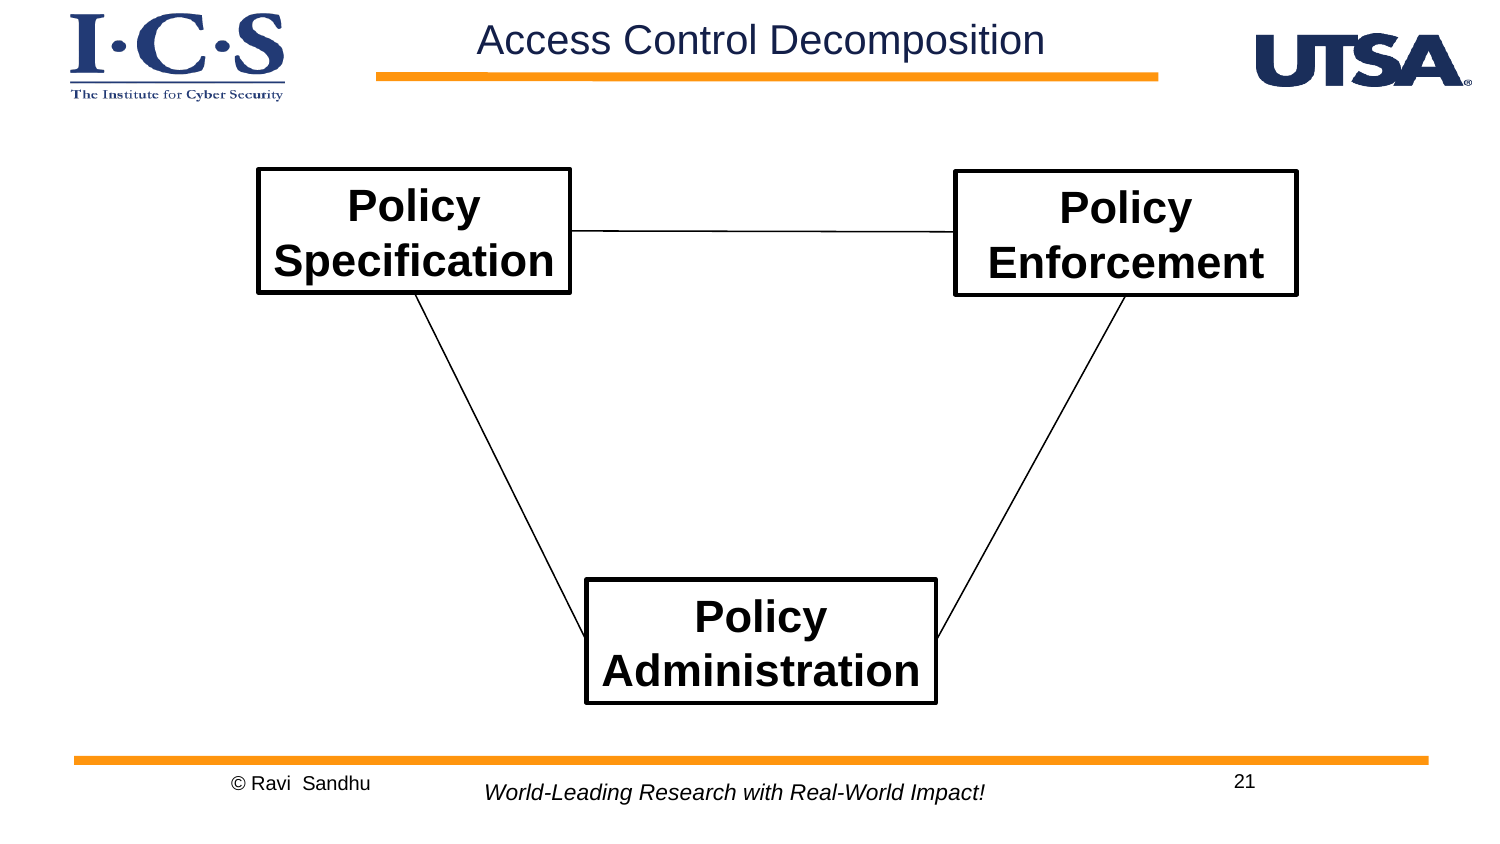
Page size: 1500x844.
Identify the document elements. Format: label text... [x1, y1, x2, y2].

text_box Policy Specification [258, 169, 571, 293]
picture [1256, 33, 1472, 87]
text_box World-Leading Research with Real-World Impact! [493, 770, 1000, 813]
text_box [937, 296, 1127, 643]
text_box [414, 294, 585, 643]
text_box © Ravi Sandhu [231, 770, 493, 829]
text_box Policy Enforcement [955, 171, 1297, 295]
picture [66, 0, 287, 103]
text_box Access Control Decomposition [432, 0, 1090, 77]
text_box 21 [993, 768, 1256, 827]
text_box Policy Administration [586, 579, 936, 703]
